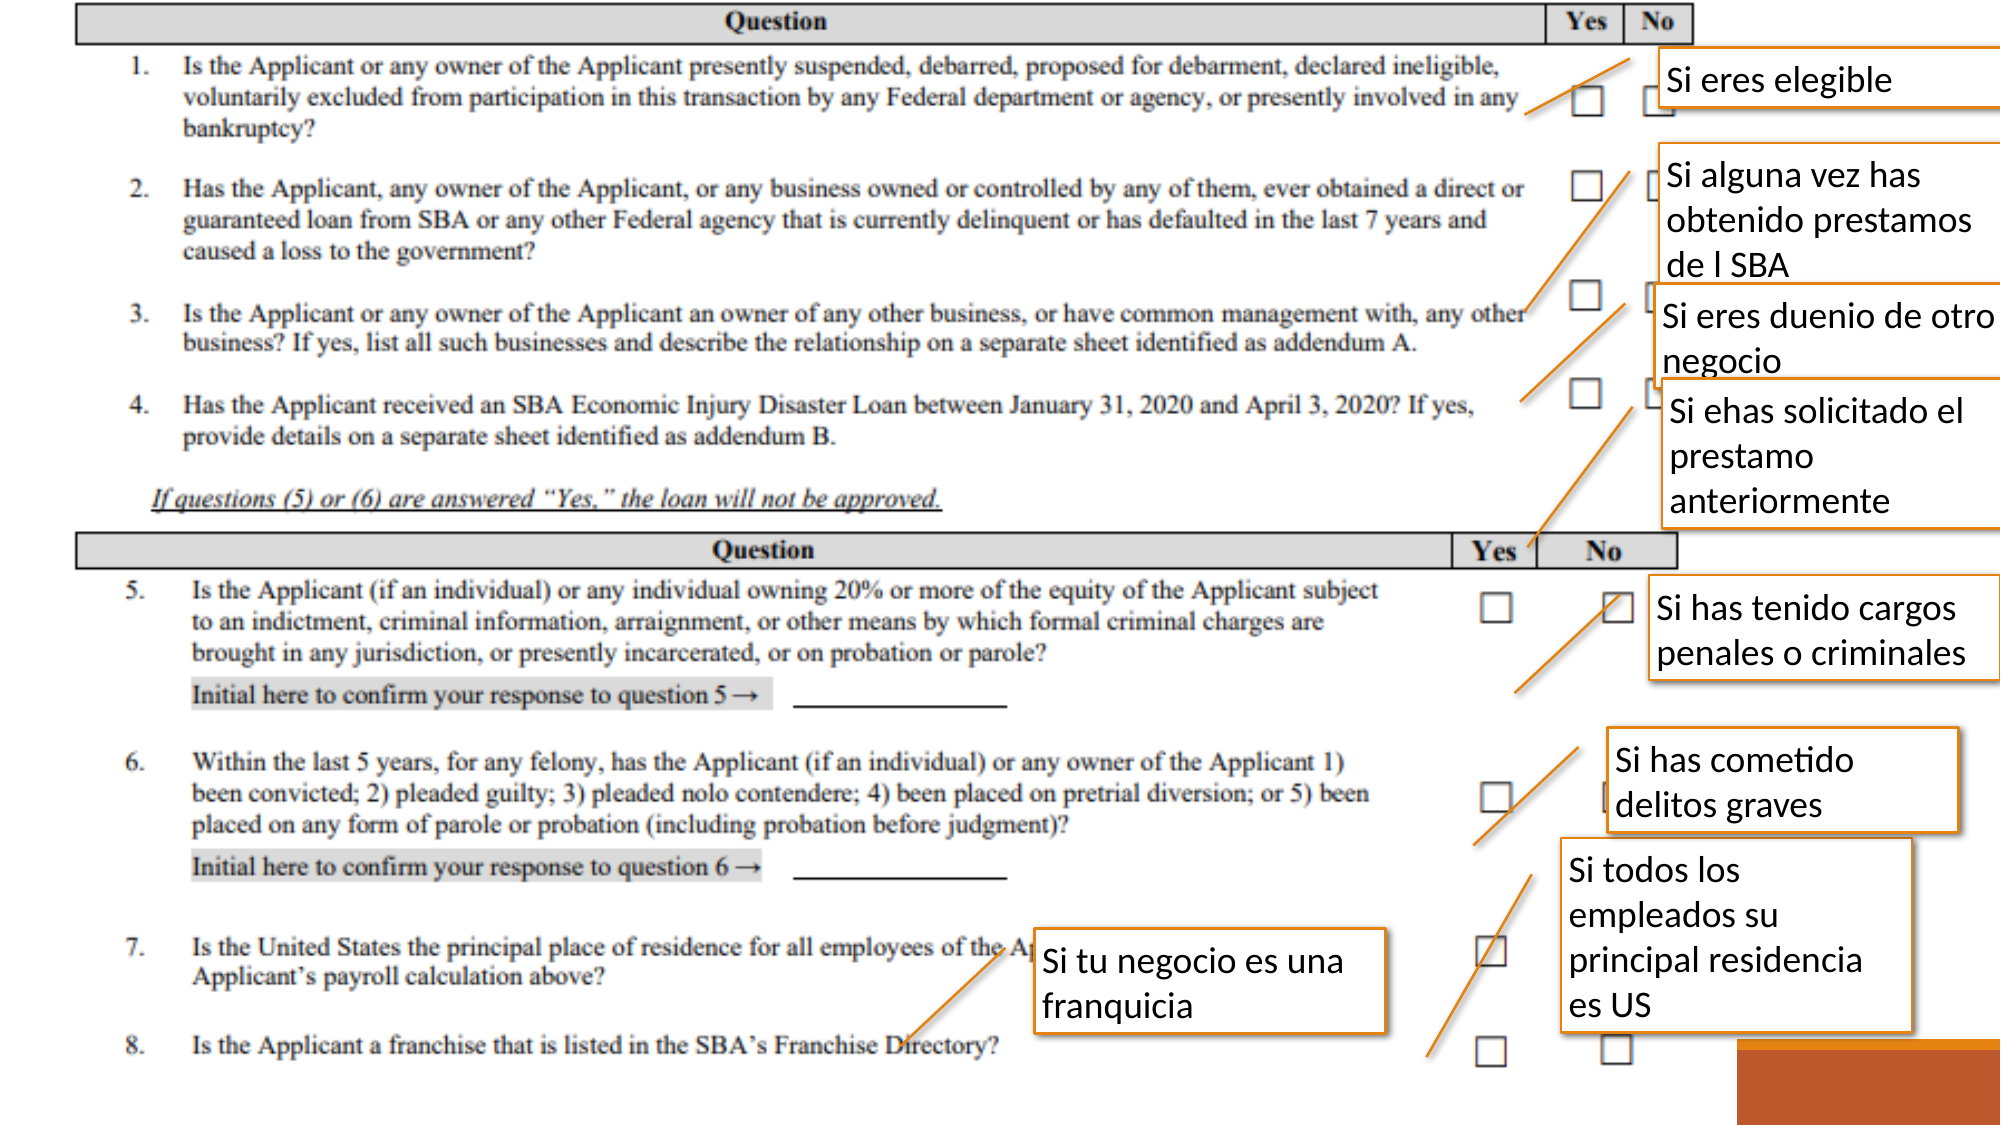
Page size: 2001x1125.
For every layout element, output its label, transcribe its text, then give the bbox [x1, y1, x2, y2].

picture [0, 0, 1737, 1125]
text_box Si todos los empleados su principal residencia es US [1745, 840, 1912, 1033]
text_box Si eres elegible [1745, 47, 2000, 108]
text_box Si has cometido delitos graves [1745, 727, 1959, 833]
text_box Si has tenido cargos penales o criminales [1745, 575, 2000, 681]
text_box Si ehas solicitado el prestamo anteriormente [1745, 378, 2000, 529]
text_box Si eres duenio de otro negocio [1745, 283, 2000, 376]
text_box Si alguna vez has obtenido prestamos de l SBA [1745, 142, 2000, 281]
